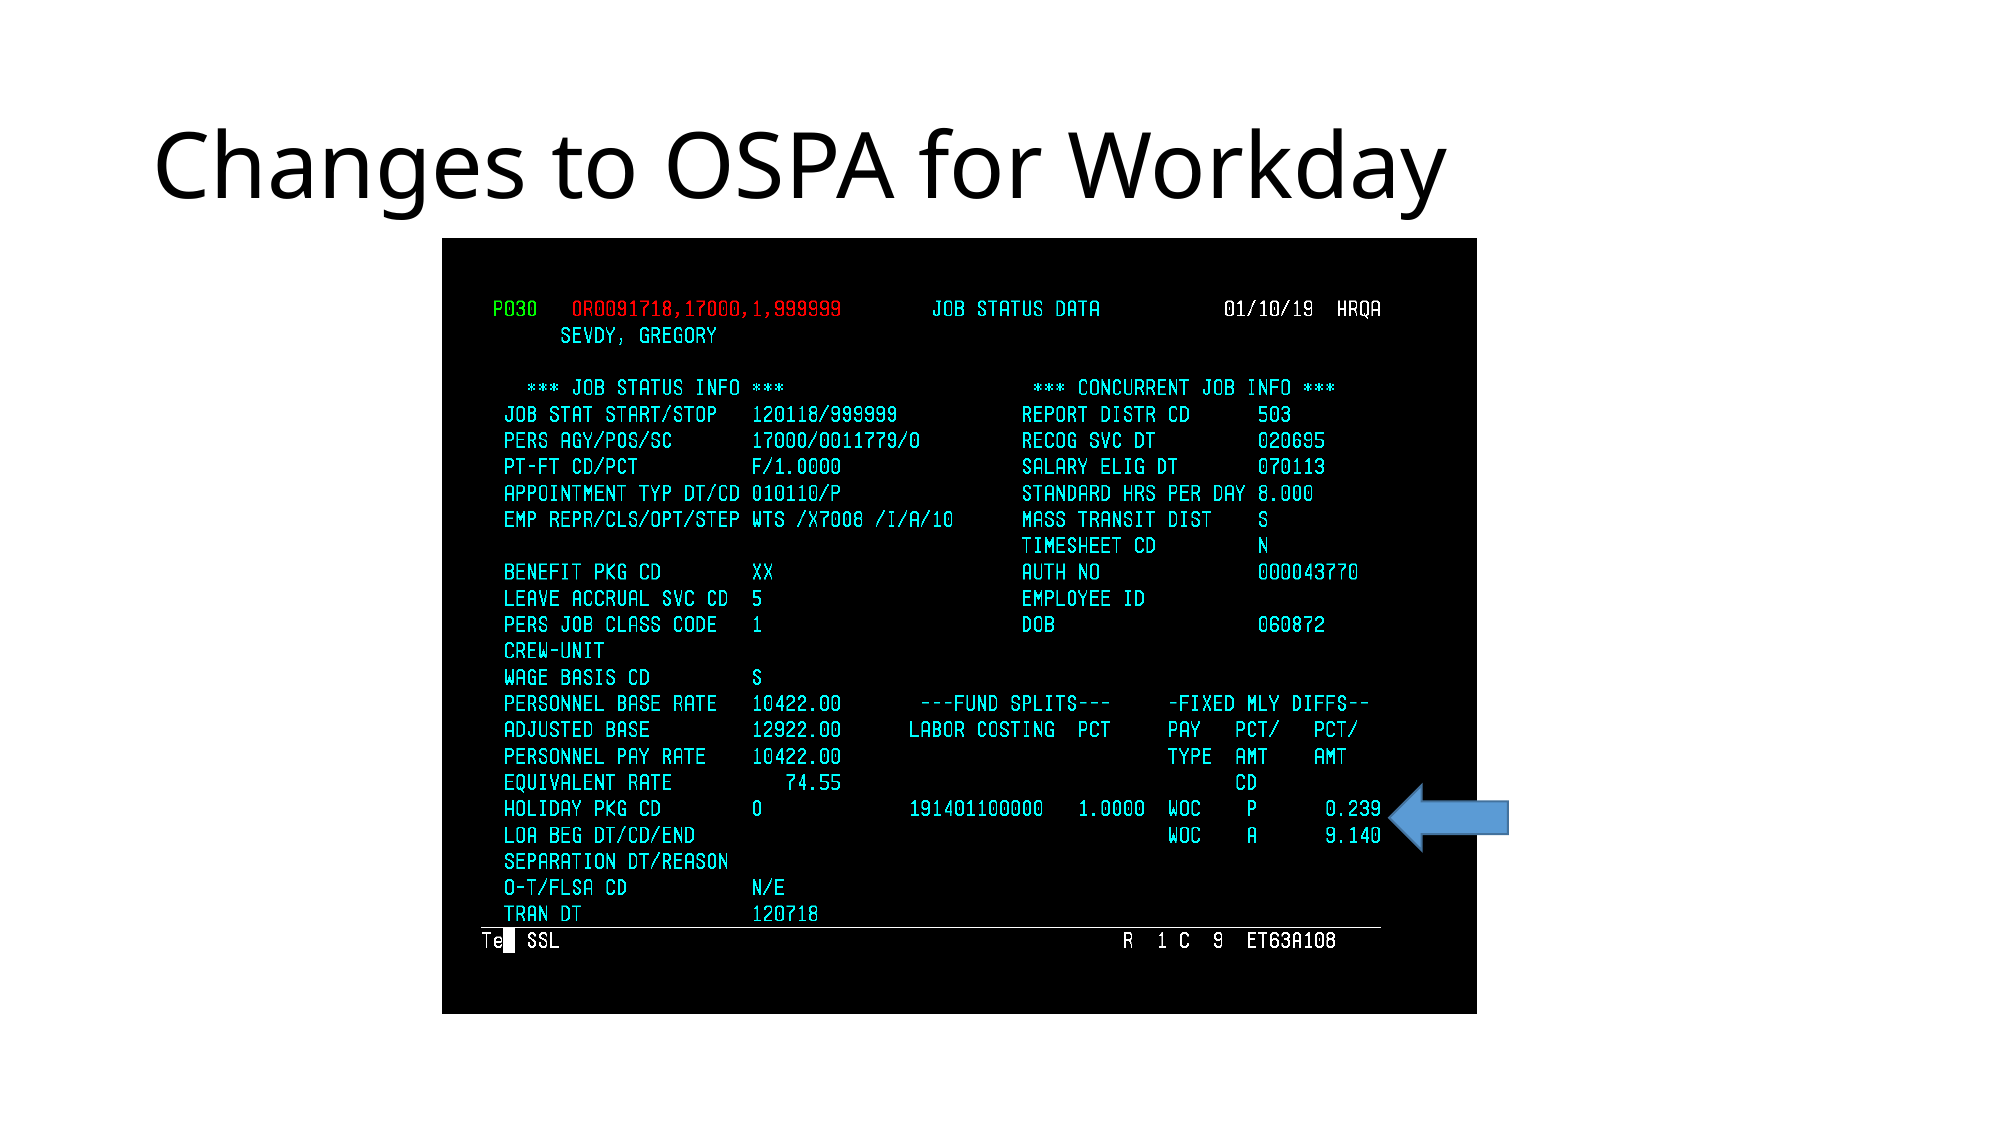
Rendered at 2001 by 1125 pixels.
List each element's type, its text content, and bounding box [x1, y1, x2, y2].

title Changes to OSPA for Workday [137, 59, 1863, 278]
text_box [1477, 800, 1509, 836]
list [442, 238, 1477, 1014]
